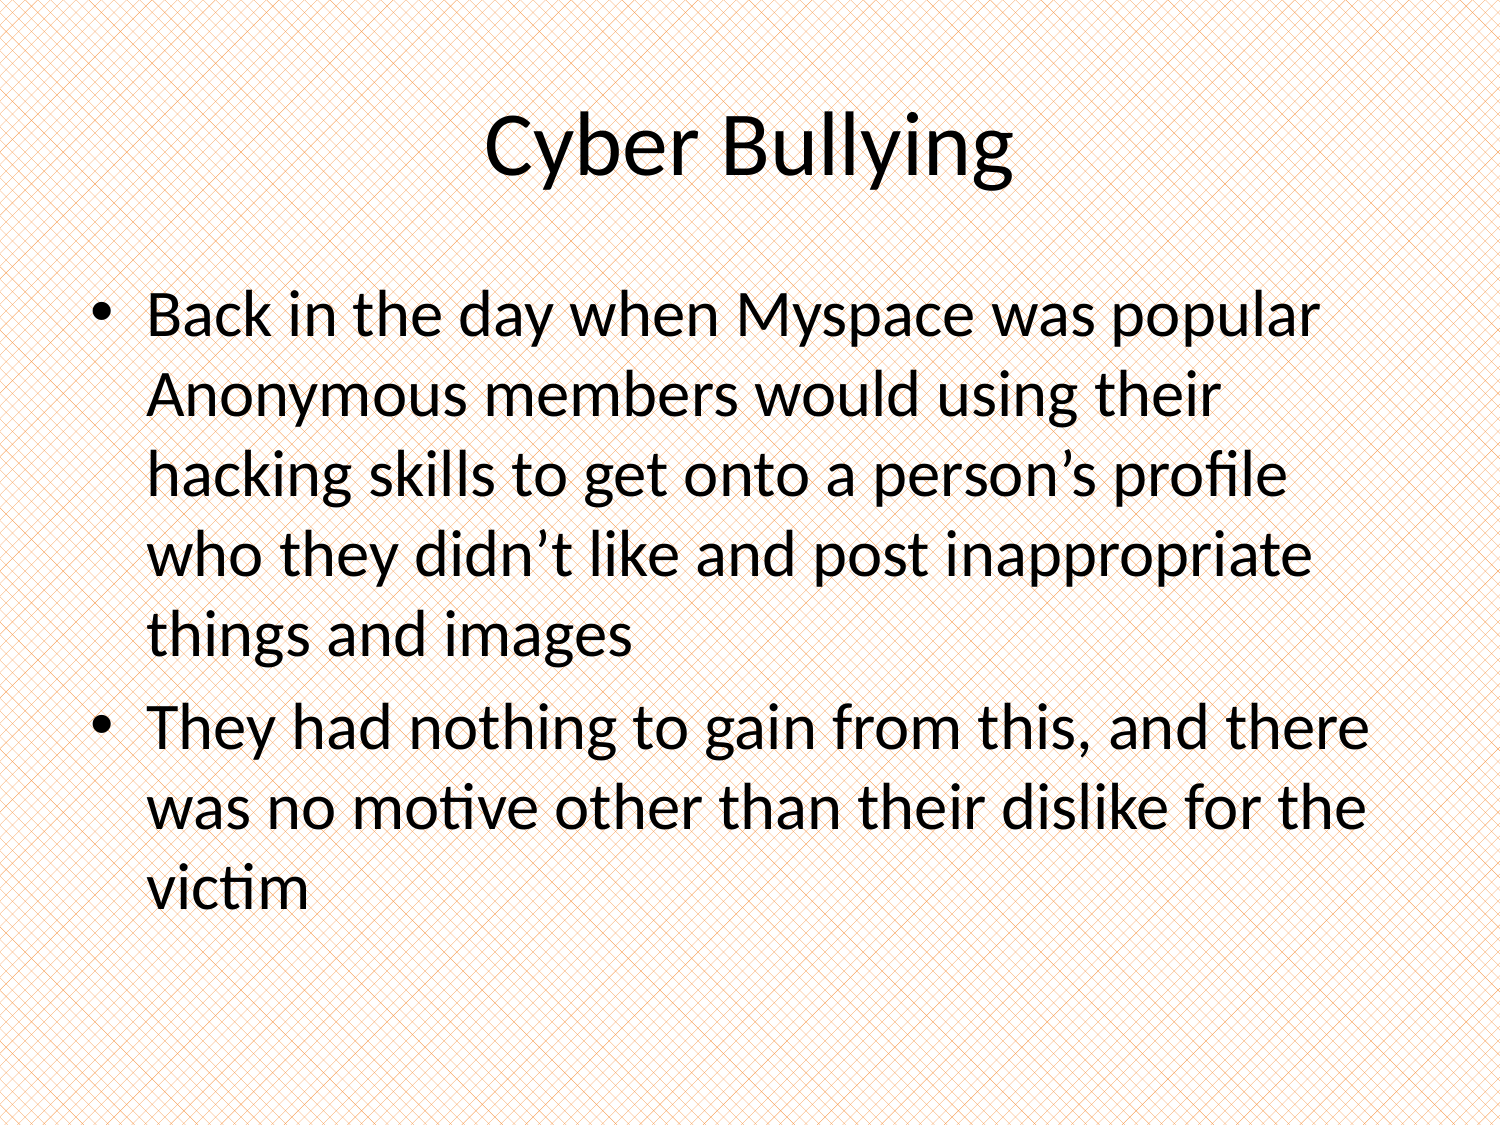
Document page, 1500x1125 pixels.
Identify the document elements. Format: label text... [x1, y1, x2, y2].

list Back in the day when Myspace was popular Anonymous members would using their hacking skills to get onto a person’s profile who they didn’t like and post inappropriate things and images They had nothing to gain from this, and there was no motive other than their dislike for the victim [75, 262, 1425, 1005]
title Cyber Bullying [75, 45, 1425, 233]
